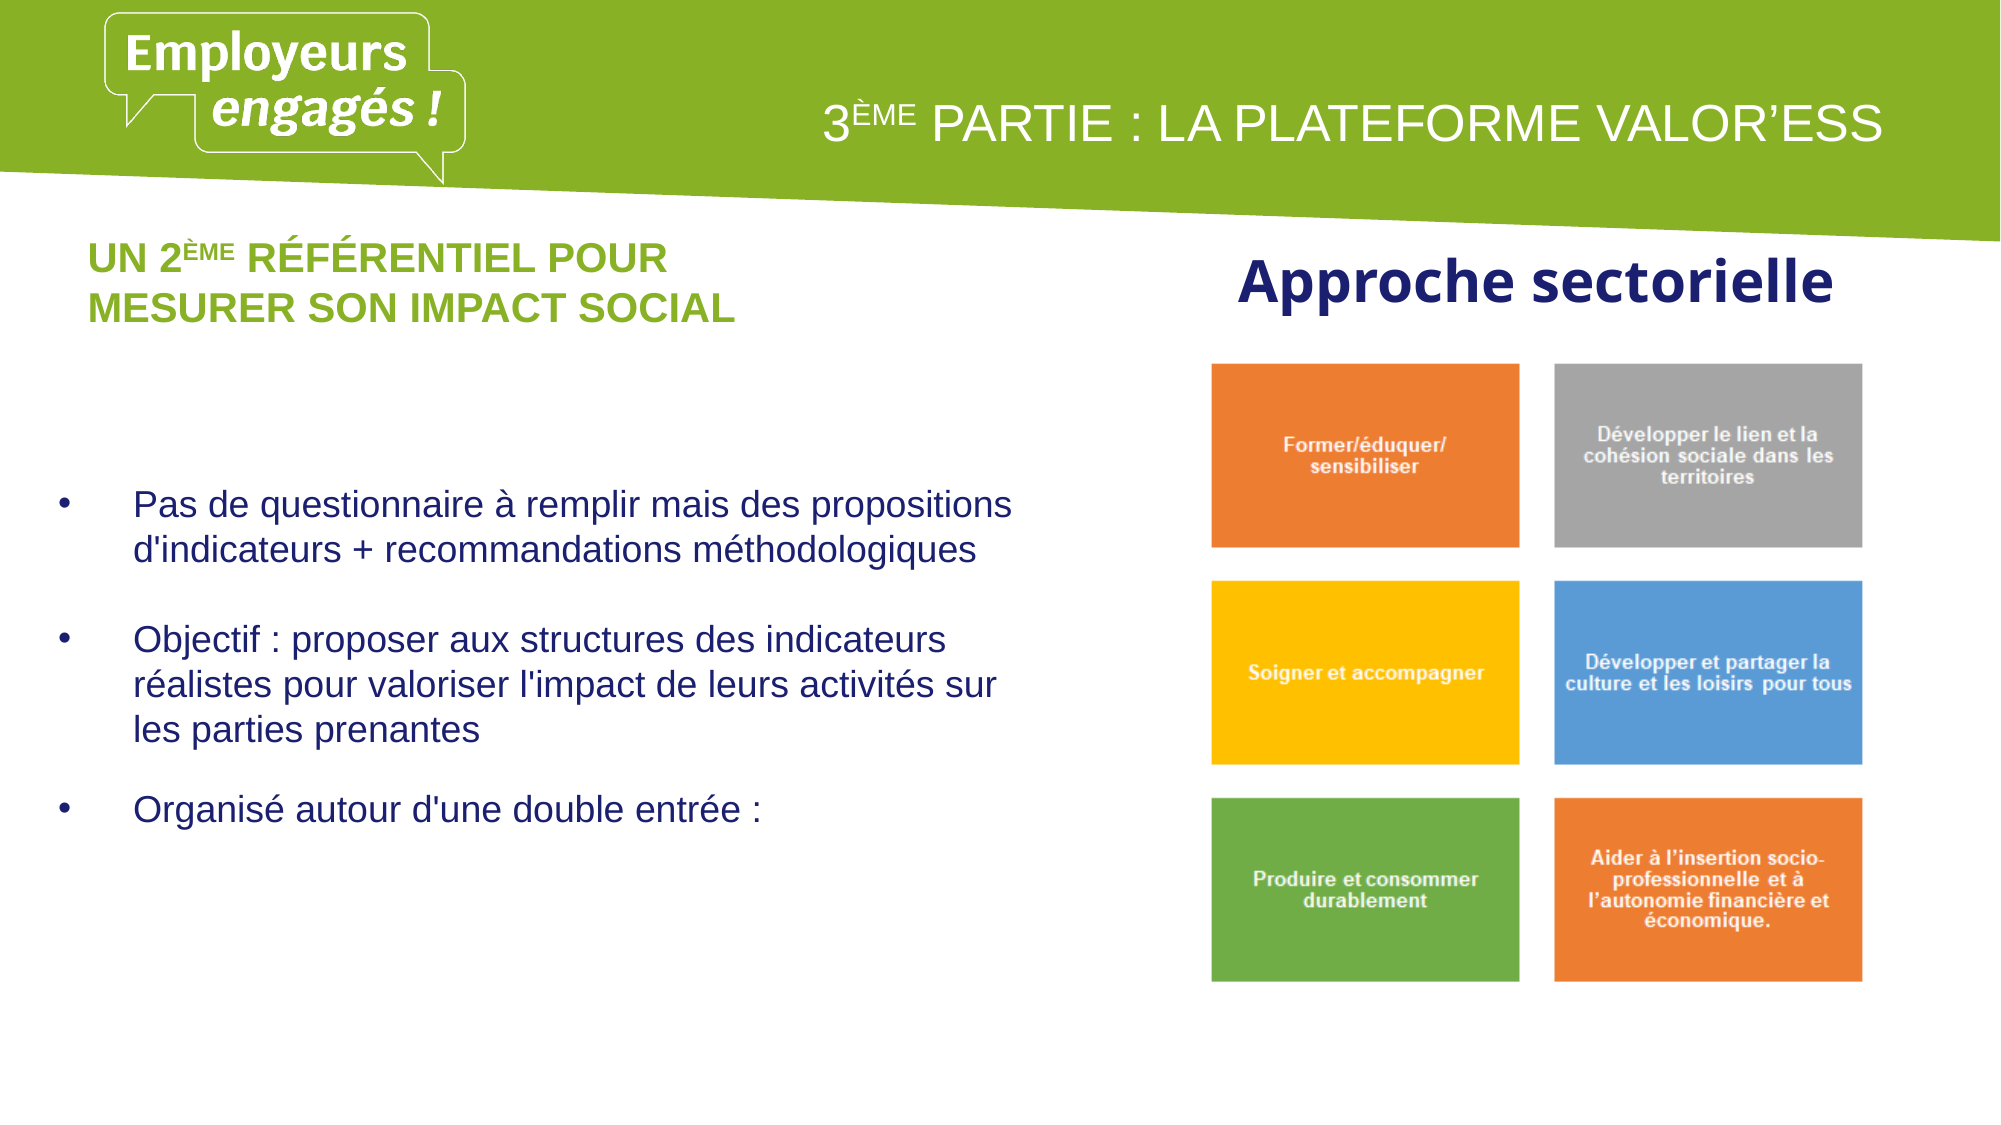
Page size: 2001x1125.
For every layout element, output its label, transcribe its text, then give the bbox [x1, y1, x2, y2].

title 3ème partie : La plateforme VALOR’ESS [495, 44, 1901, 197]
text_box Pas de questionnaire à remplir mais des propositions d'indicateurs + recommandations méthodologiques Objectif : proposer aux structures des indicateurs réalistes pour valoriser l'impact de leurs activités sur les parties prenantes Organisé autour d'une double entrée : [43, 472, 1054, 878]
picture [1151, 361, 1922, 986]
text_box Approche sectorielle [1212, 236, 1862, 322]
list Un 2ème référentiel pour mesurer son impact social [72, 223, 894, 339]
picture [102, 7, 469, 186]
